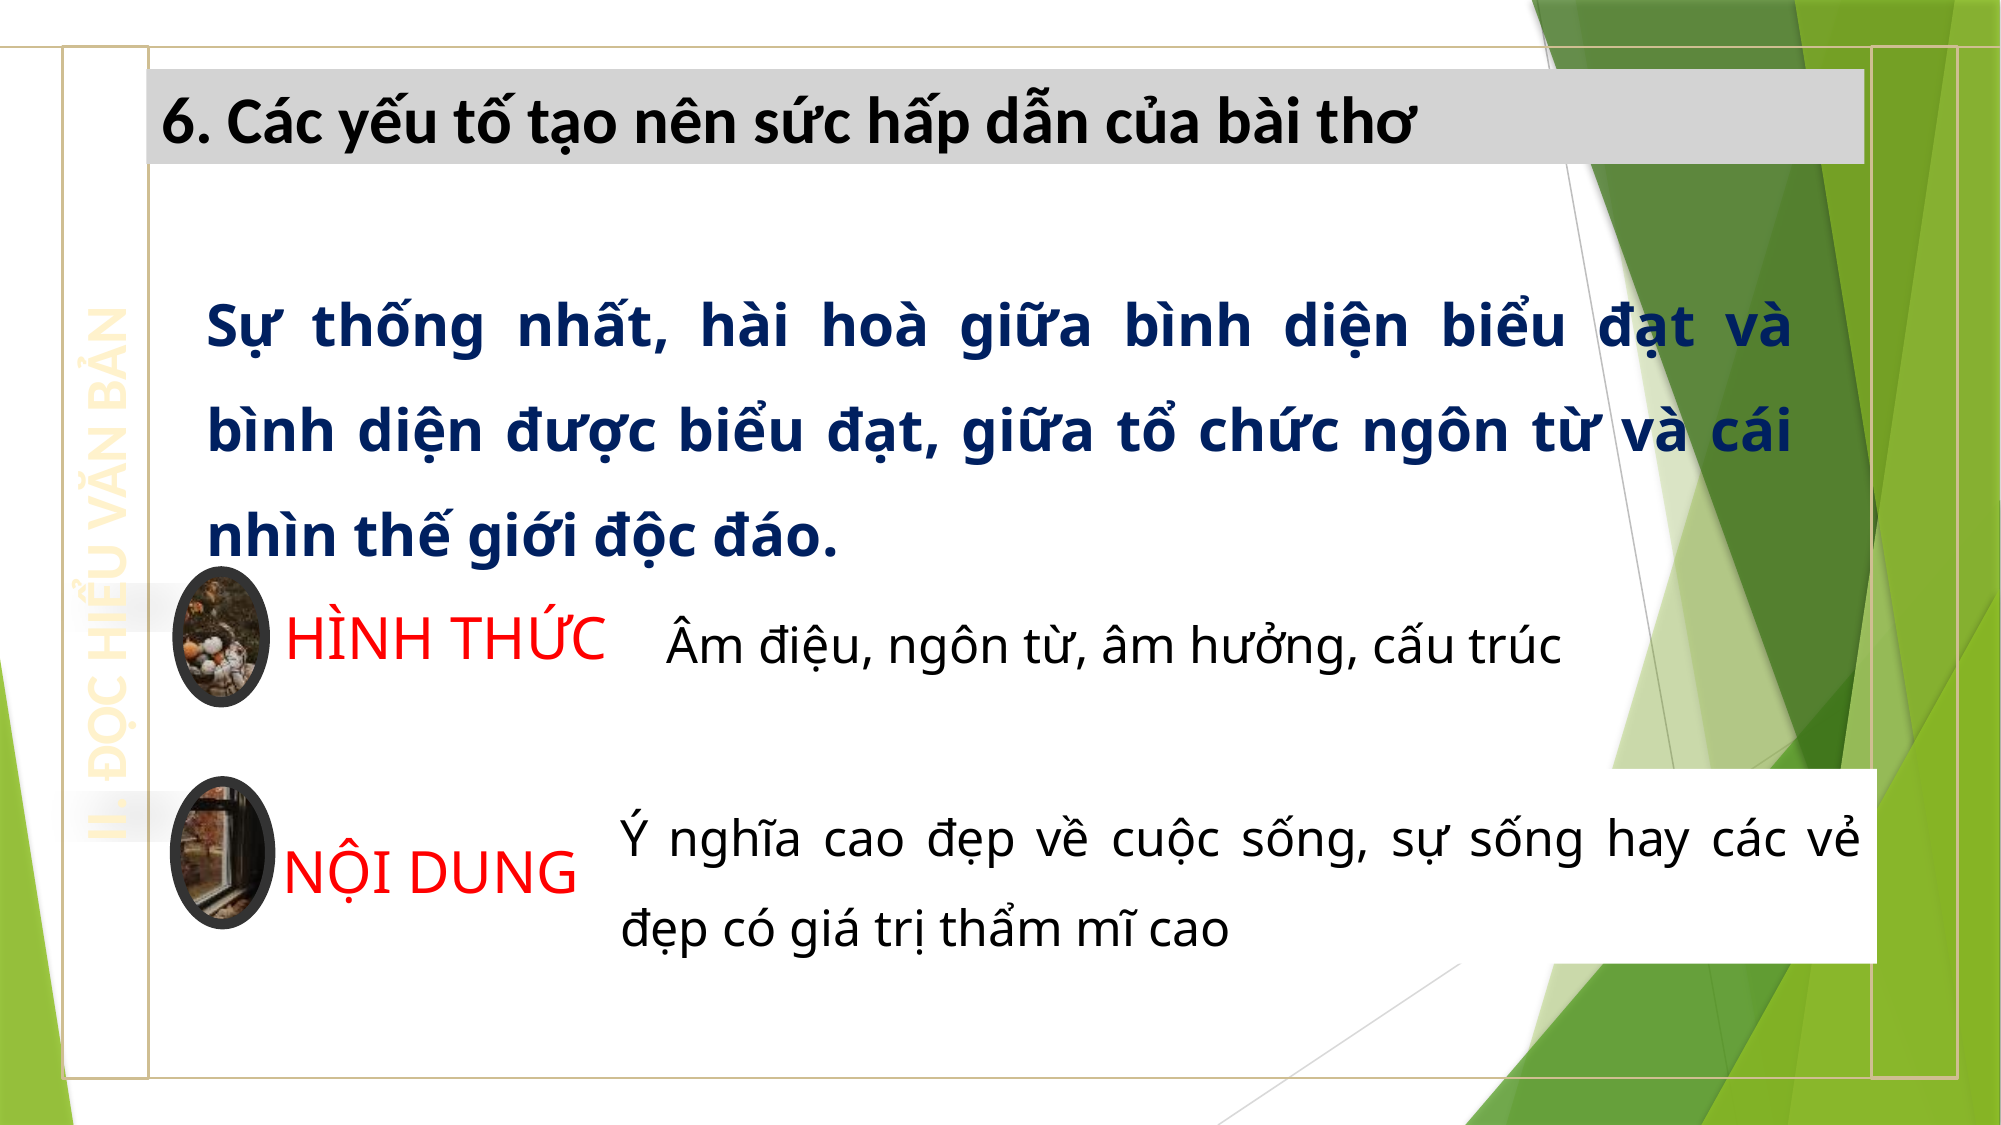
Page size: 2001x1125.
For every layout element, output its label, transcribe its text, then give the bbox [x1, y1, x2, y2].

picture [174, 780, 271, 925]
picture [177, 570, 266, 703]
text_box Âm điệu, ngôn từ, âm hưởng, cấu trúc [651, 576, 1889, 682]
text_box [61, 842, 150, 1080]
text_box [146, 632, 150, 791]
text_box [1870, 59, 1959, 1080]
text_box [61, 59, 150, 583]
text_box II. ĐỌC HIỂU VĂN BẢN [60, 174, 146, 975]
text_box Ý nghĩa cao đẹp về cuộc sống, sự sống hay các vẻ đẹp có giá trị thẩm mĩ cao [605, 768, 1877, 964]
text_box HÌNH THỨC [271, 593, 647, 679]
text_box Sự thống nhất, hài hoà giữa bình diện biểu đạt và bình diện được biểu đạt, giữa tổ chức ngôn từ và cái nhìn thế giới độc đáo. [191, 245, 1809, 576]
text_box NỘI DUNG [274, 827, 605, 913]
text_box 6. Các yếu tố tạo nên sức hấp dẫn của bài thơ [146, 69, 1865, 164]
